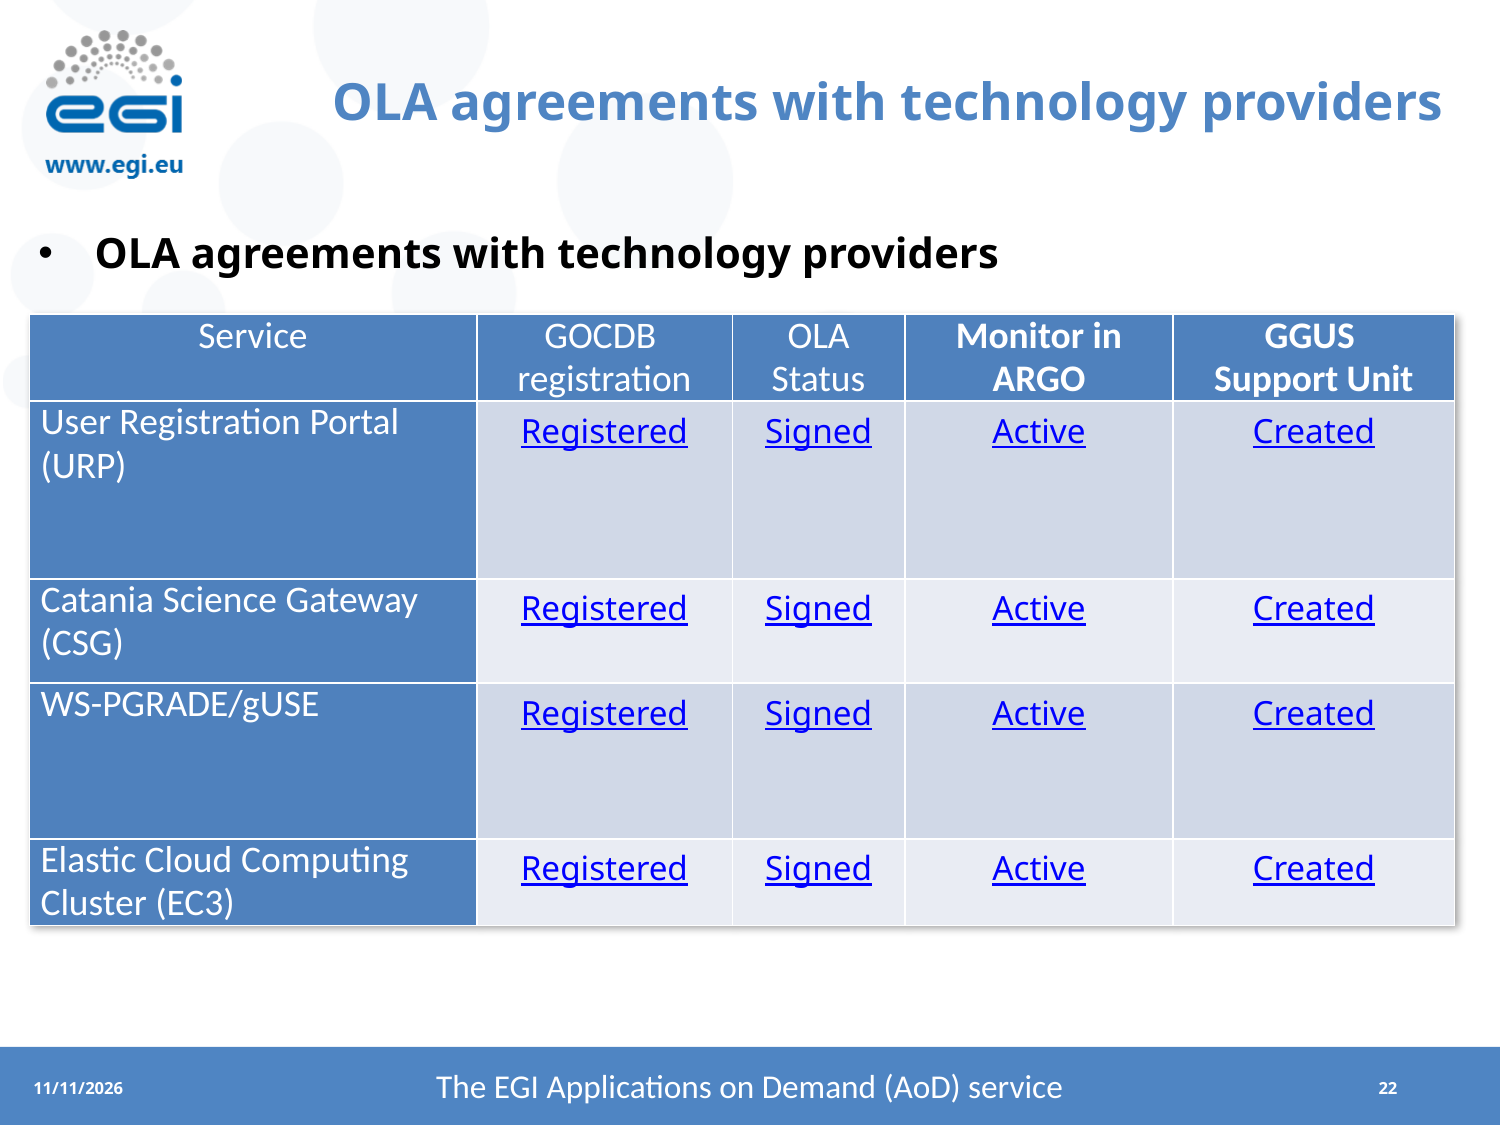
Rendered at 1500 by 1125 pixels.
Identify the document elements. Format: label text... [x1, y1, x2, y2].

table_cell Active [906, 580, 1172, 682]
text_box The EGI Applications on Demand (AoD) service [194, 1057, 1306, 1118]
table_header Monitor in ARGO [906, 315, 1172, 400]
text_box OLA agreements with technology providers [23, 219, 1479, 291]
table_cell Active [906, 402, 1172, 578]
table_cell Created [1174, 684, 1454, 838]
picture [3, 0, 1076, 772]
table_cell Active [906, 684, 1172, 838]
table_cell Created [1174, 840, 1454, 925]
table_cell Registered [478, 402, 732, 578]
table_header GGUS Support Unit [1174, 315, 1454, 400]
table_cell Signed [733, 402, 904, 578]
table_cell User Registration Portal (URP) [30, 402, 476, 578]
table_cell Signed [733, 840, 904, 925]
table_cell Elastic Cloud Computing Cluster (EC3) [30, 840, 476, 925]
table_cell Created [1174, 402, 1454, 578]
table_cell Registered [478, 840, 732, 925]
table_cell Created [1174, 580, 1454, 682]
table_header OLA Status [733, 315, 904, 400]
table_cell Signed [733, 684, 904, 838]
table_cell Registered [478, 580, 732, 682]
title OLA agreements with technology providers [194, 30, 1459, 171]
table_cell Active [906, 840, 1172, 925]
table_cell Catania Science Gateway (CSG) [30, 580, 476, 682]
table_cell WS-PGRADE/gUSE [30, 684, 476, 838]
table_header Service [30, 315, 476, 400]
table_header GOCDB registration [478, 315, 732, 400]
table_cell Signed [733, 580, 904, 682]
table_cell Registered [478, 684, 732, 838]
